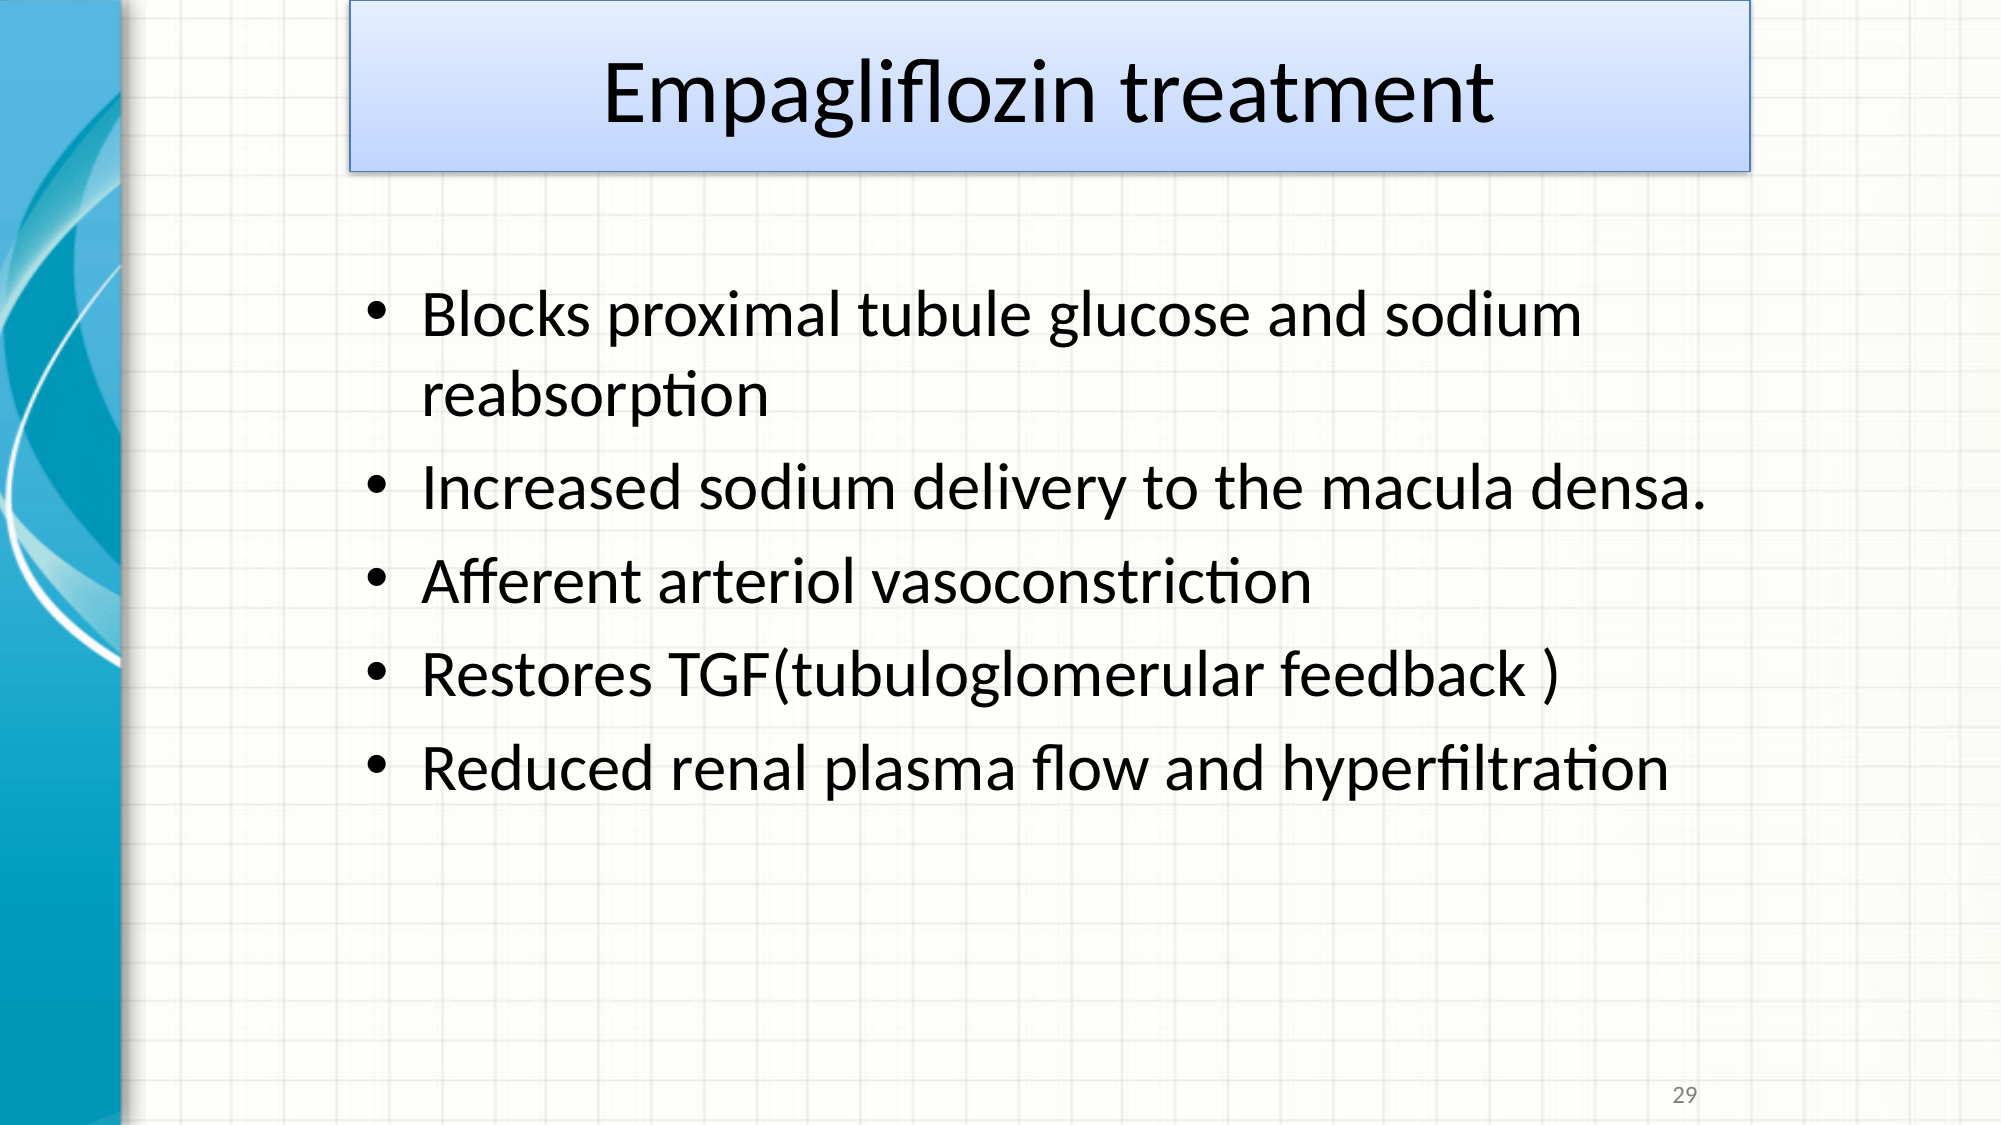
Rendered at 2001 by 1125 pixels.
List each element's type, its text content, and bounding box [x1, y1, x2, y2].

text_box 29 [1362, 1070, 1713, 1125]
picture [0, 0, 2001, 1125]
title Empagliflozin treatment [349, 0, 1751, 172]
list Blocks proximal tubule glucose and sodium reabsorption Increased sodium delivery to the macula densa. Afferent arteriol vasoconstriction Restores TGF(tubuloglomerular feedback ) Reduced renal plasma flow and hyperfiltration [350, 262, 1736, 1016]
